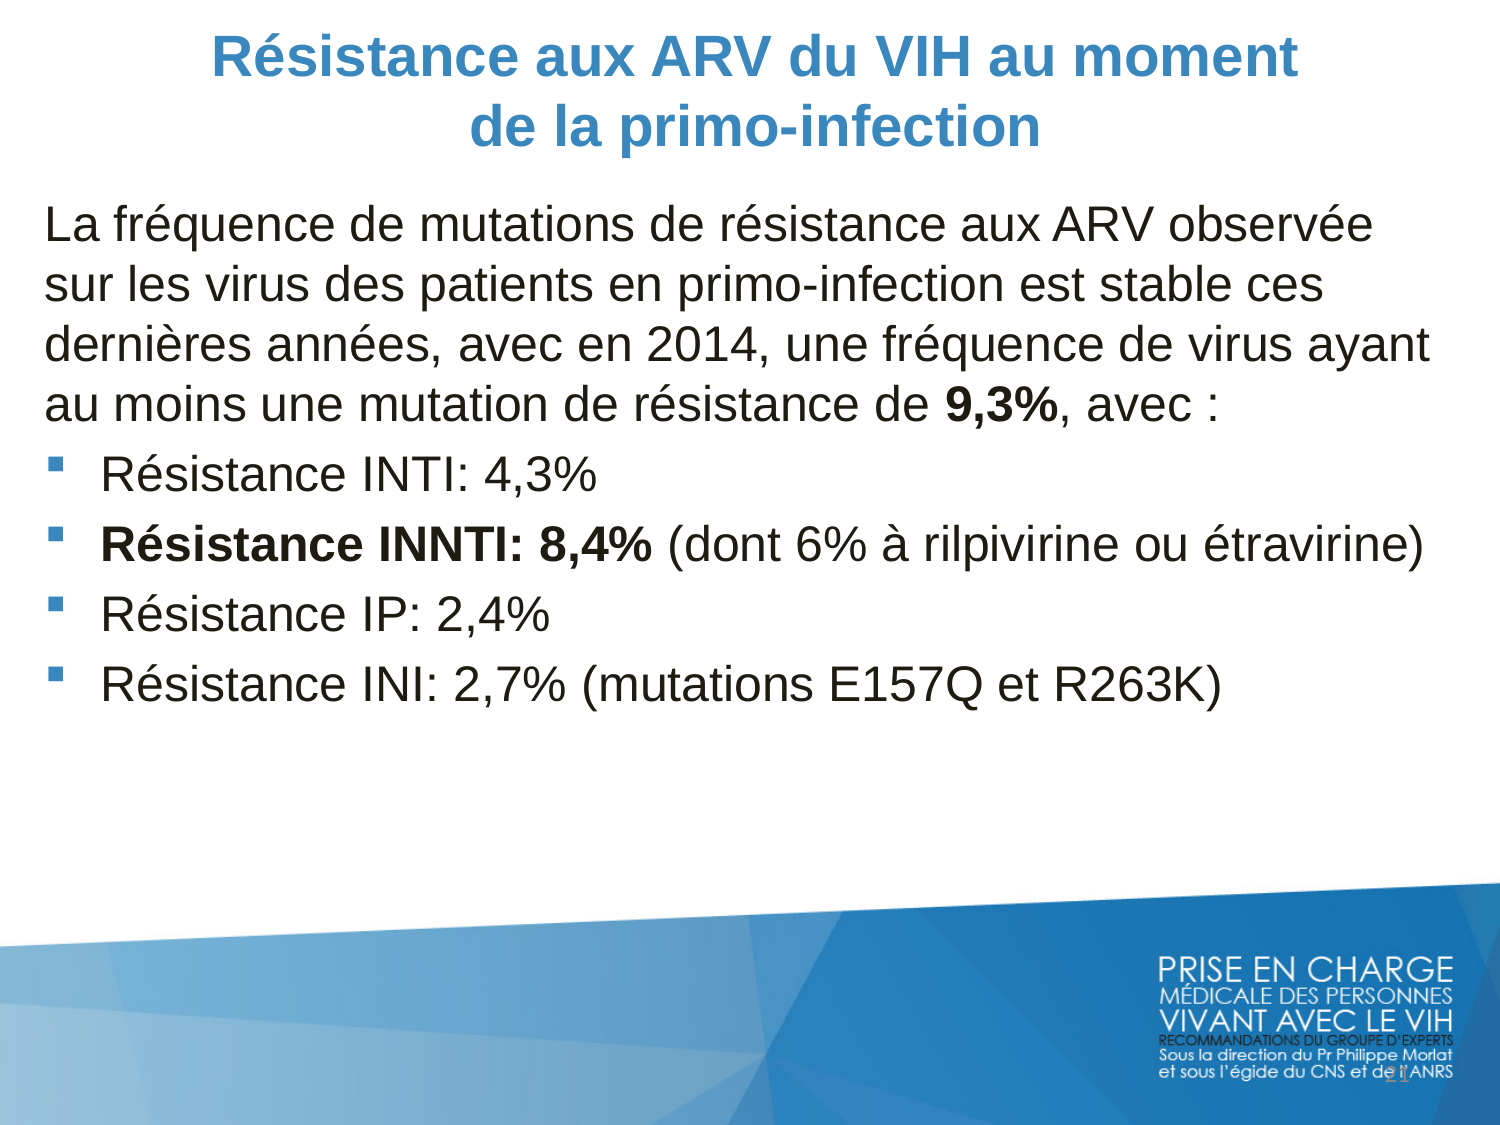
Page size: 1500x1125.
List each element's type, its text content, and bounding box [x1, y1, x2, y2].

slide_number 21 [1074, 1042, 1425, 1103]
picture [0, 0, 1500, 1125]
list La fréquence de mutations de résistance aux ARV observée sur les virus des patients en primo-infection est stable ces dernières années, avec en 2014, une fréquence de virus ayant au moins une mutation de résistance de 9,3%, avec : Résistance INTI: 4,3% Résistance INNTI: 8,4% (dont 6% à rilpivirine ou étravirine) Résistance IP: 2,4% Résistance INI: 2,7% (mutations E157Q et R263K) [29, 113, 1471, 857]
title Résistance aux ARV du VIH au moment de la primo-infection [5, 30, 1500, 145]
